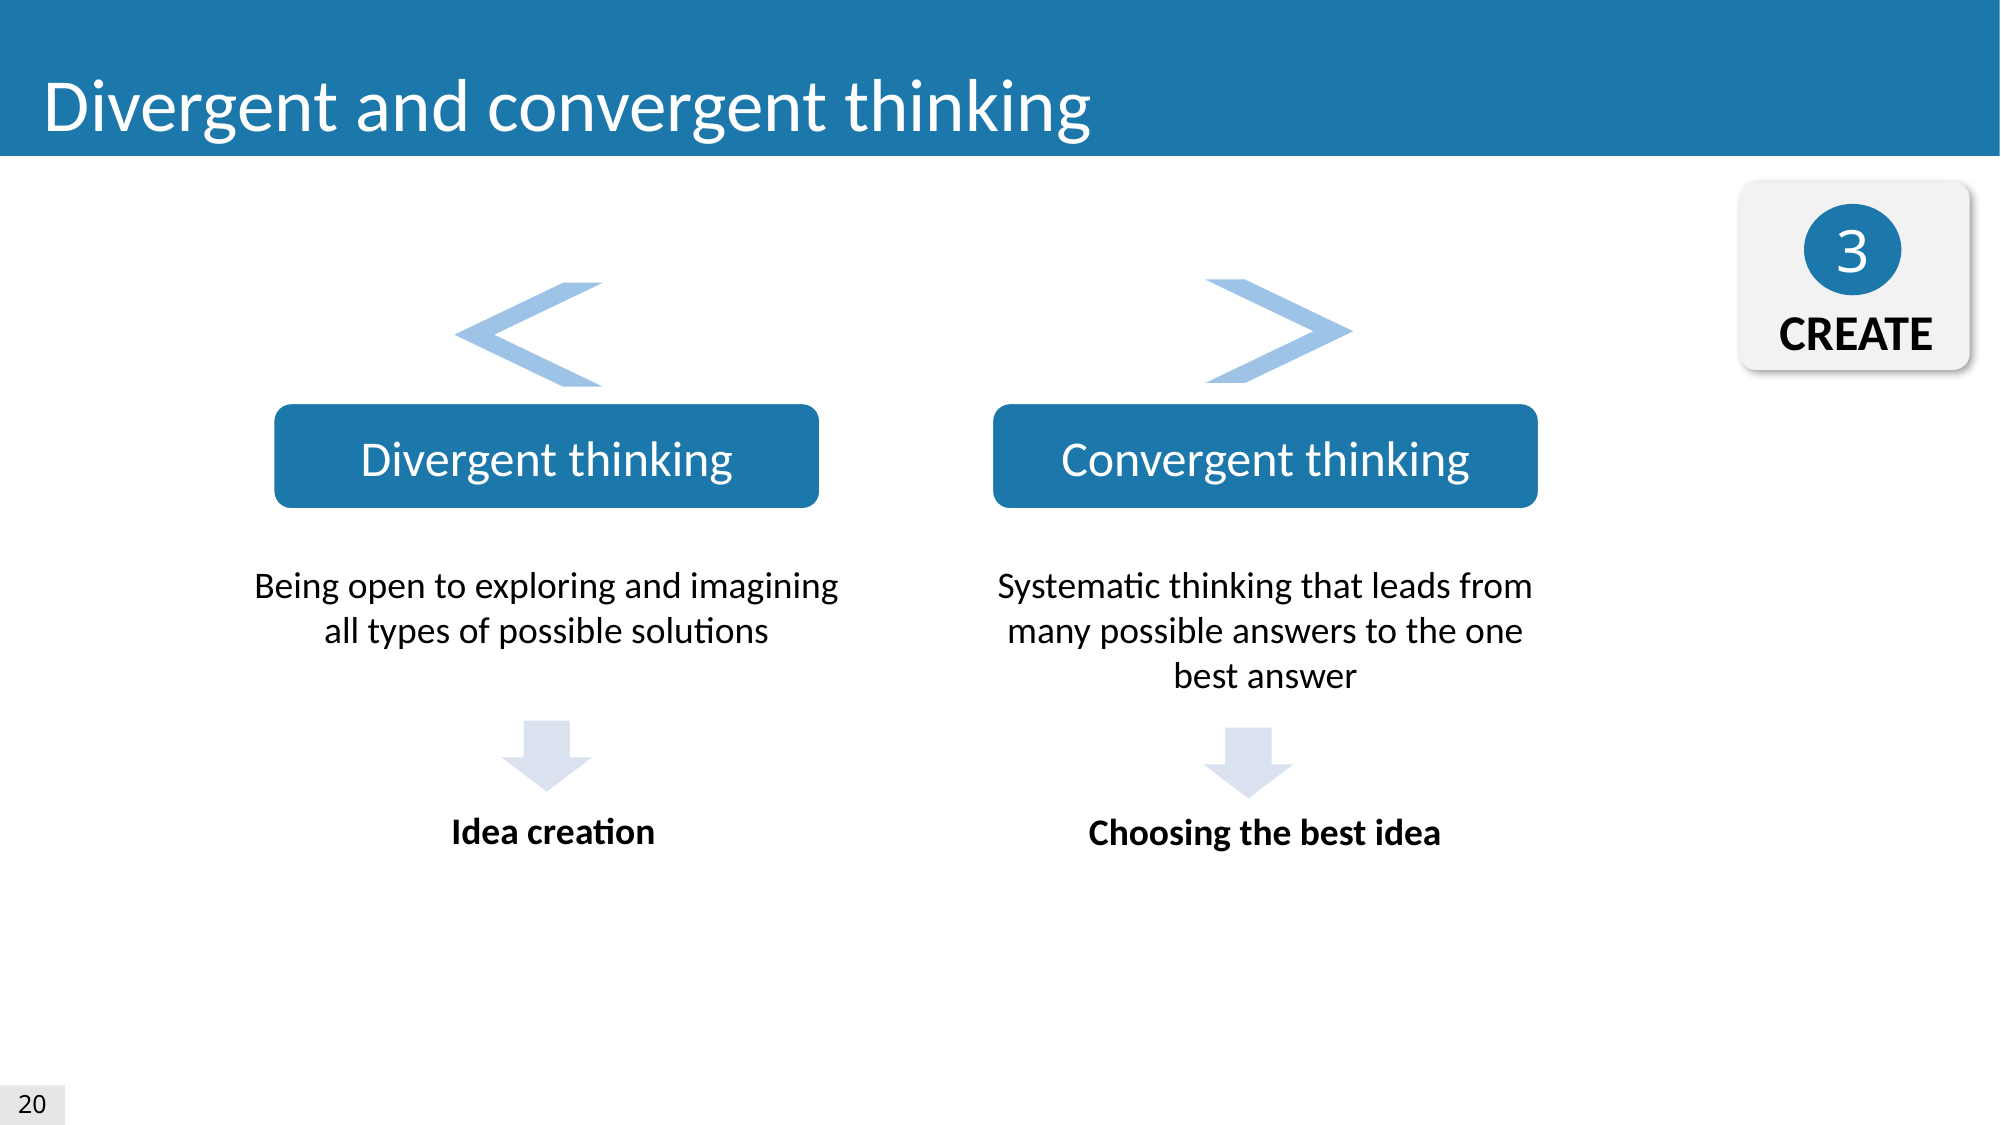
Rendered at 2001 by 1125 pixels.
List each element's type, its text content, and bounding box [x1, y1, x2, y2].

text_box [0, 0, 2000, 157]
text_box Divergent and convergent thinking [29, 48, 1107, 154]
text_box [228, 281, 866, 660]
text_box [1738, 180, 1971, 372]
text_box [1072, 726, 1459, 862]
text_box 20 [0, 1084, 66, 1125]
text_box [435, 719, 672, 861]
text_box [959, 278, 1572, 706]
text_box CREATE [1764, 293, 1949, 369]
text_box 3 [1802, 202, 1903, 293]
